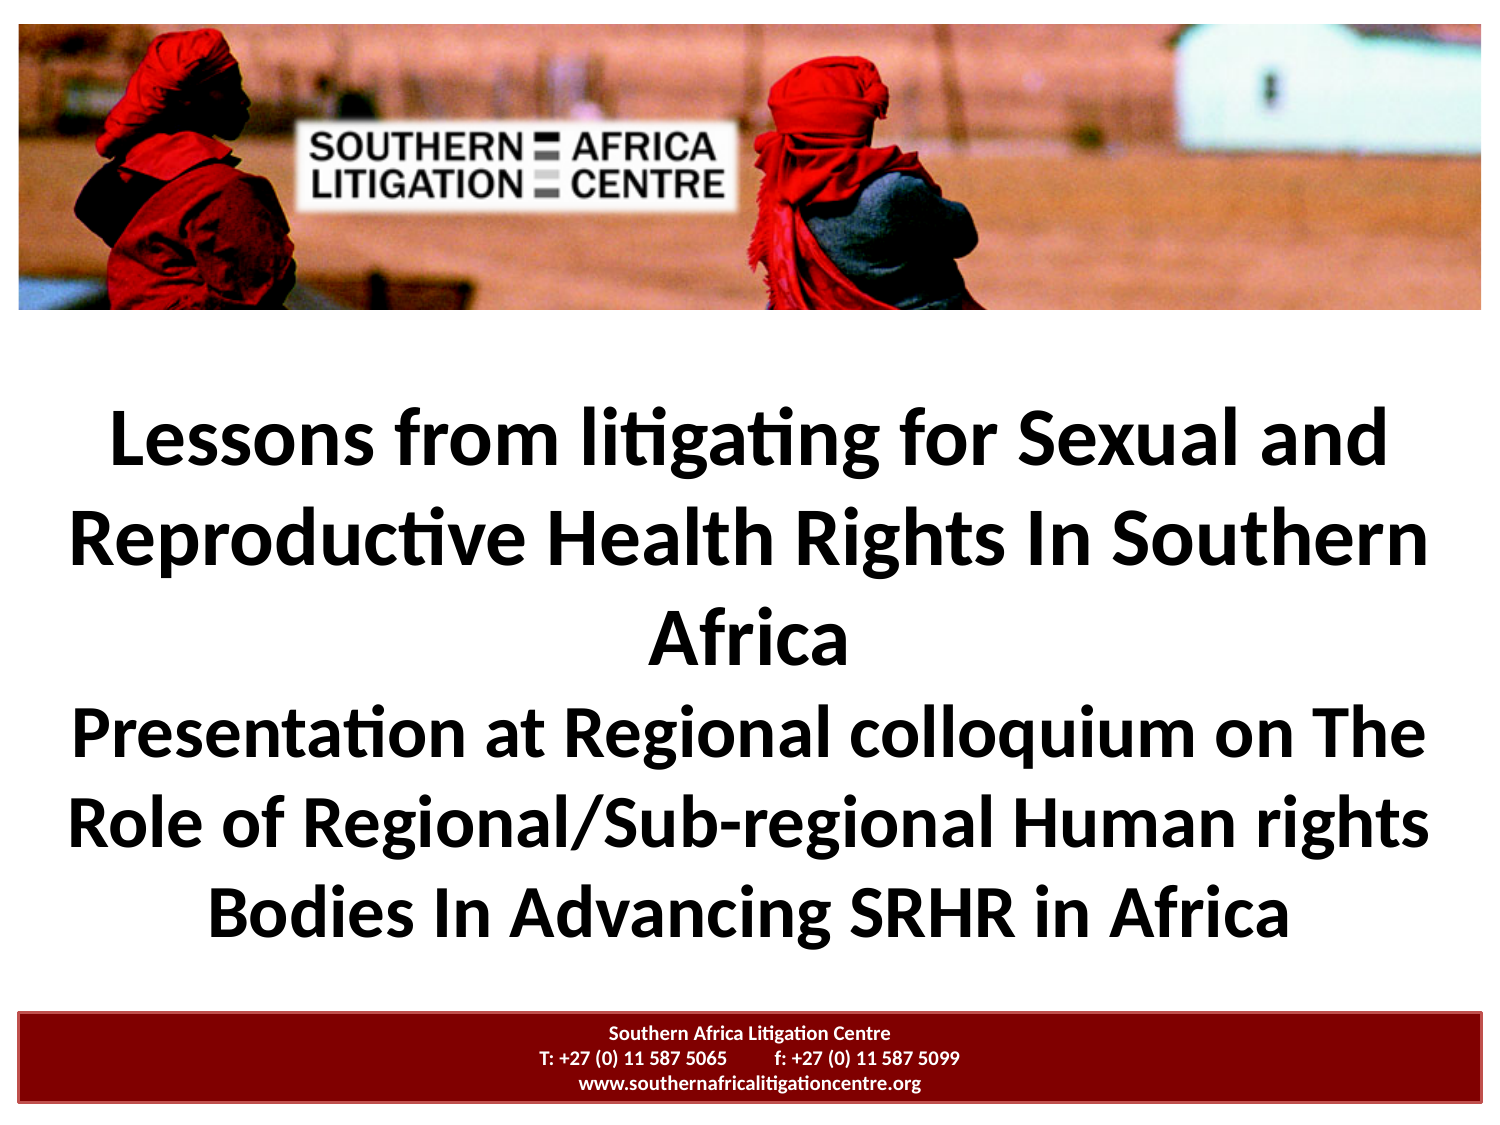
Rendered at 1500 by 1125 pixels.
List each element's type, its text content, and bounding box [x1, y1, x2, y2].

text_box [18, 24, 1482, 310]
text_box Southern Africa Litigation Centre T: +27 (0) 11 587 5065 f: +27 (0) 11 587 5099 www.southernafricalitigationcentre.org [18, 1012, 1482, 1103]
text_box Lessons from litigating for Sexual and Reproductive Health Rights In Southern Africa Presentation at Regional colloquium on The Role of Regional/Sub-regional Human rights Bodies In Advancing SRHR in Africa [0, 374, 1500, 1125]
